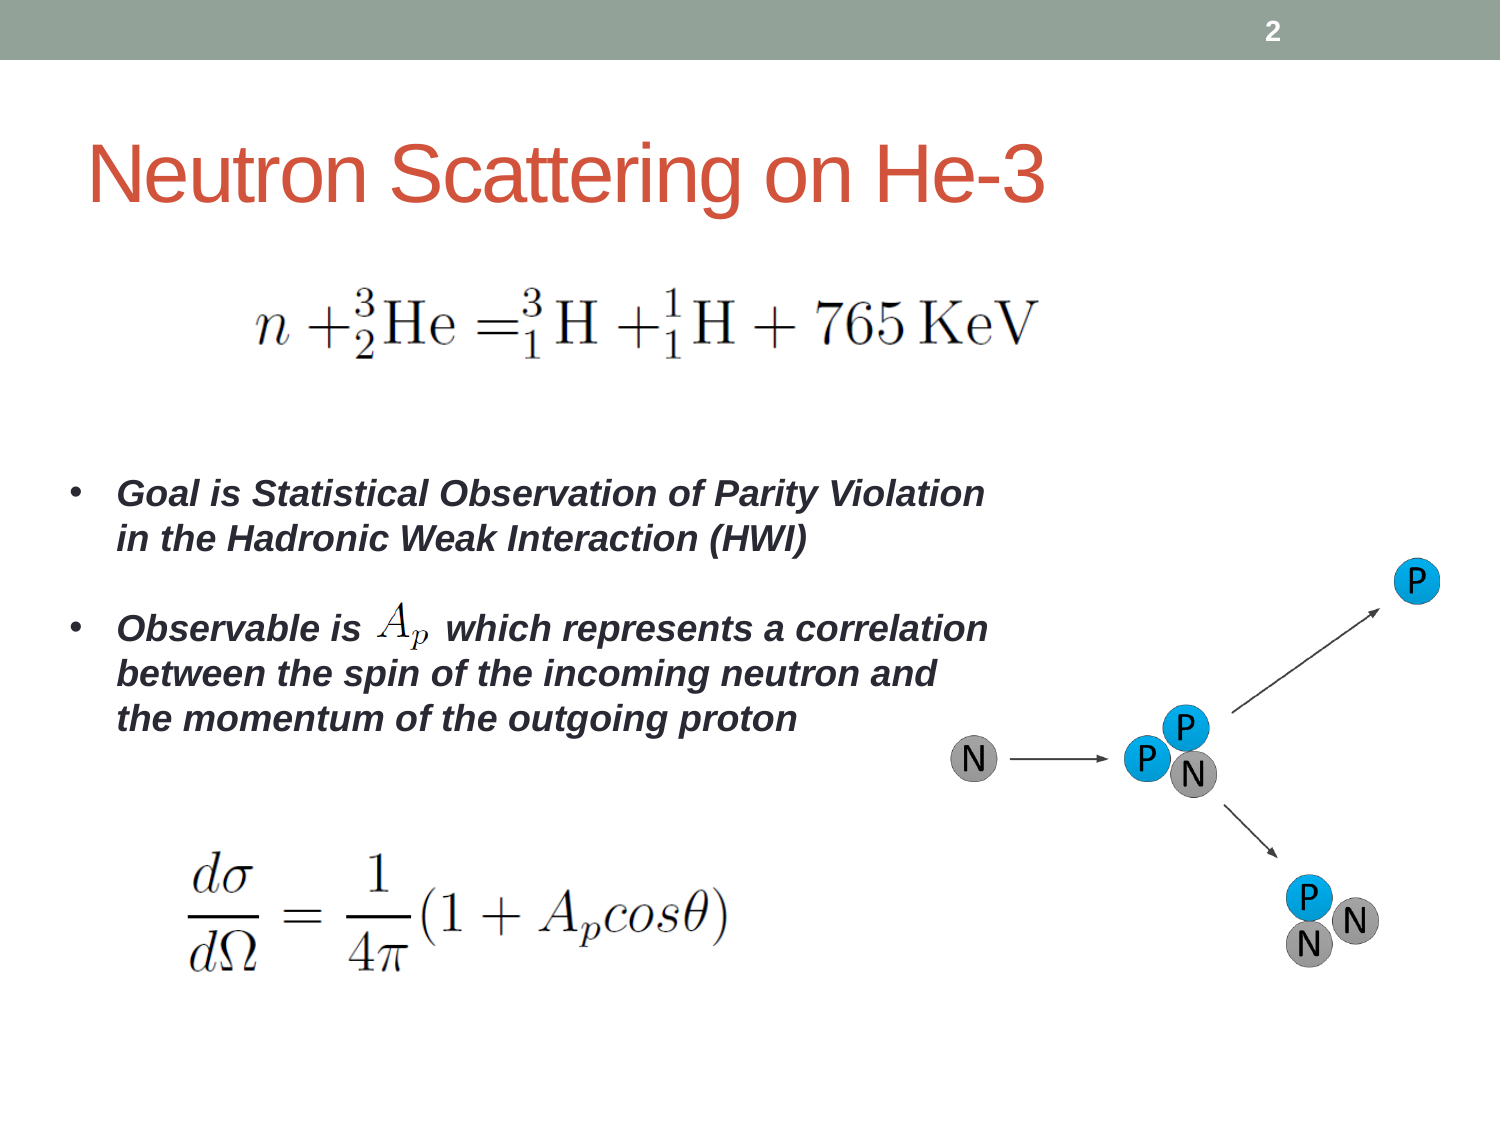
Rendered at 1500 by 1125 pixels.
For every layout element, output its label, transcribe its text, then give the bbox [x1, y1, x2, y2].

picture [237, 282, 1051, 368]
picture [949, 555, 1441, 968]
slide_number 2 [1250, 3, 1425, 57]
text_box Goal is Statistical Observation of Parity Violation in the Hadronic Weak Interaction (HWI) Observable is which represents a correlation between the spin of the incoming neutron and the momentum of the outgoing proton [54, 326, 1018, 837]
picture [174, 831, 747, 995]
picture [374, 595, 431, 654]
title Neutron Scattering on He-3 [71, 87, 1422, 250]
